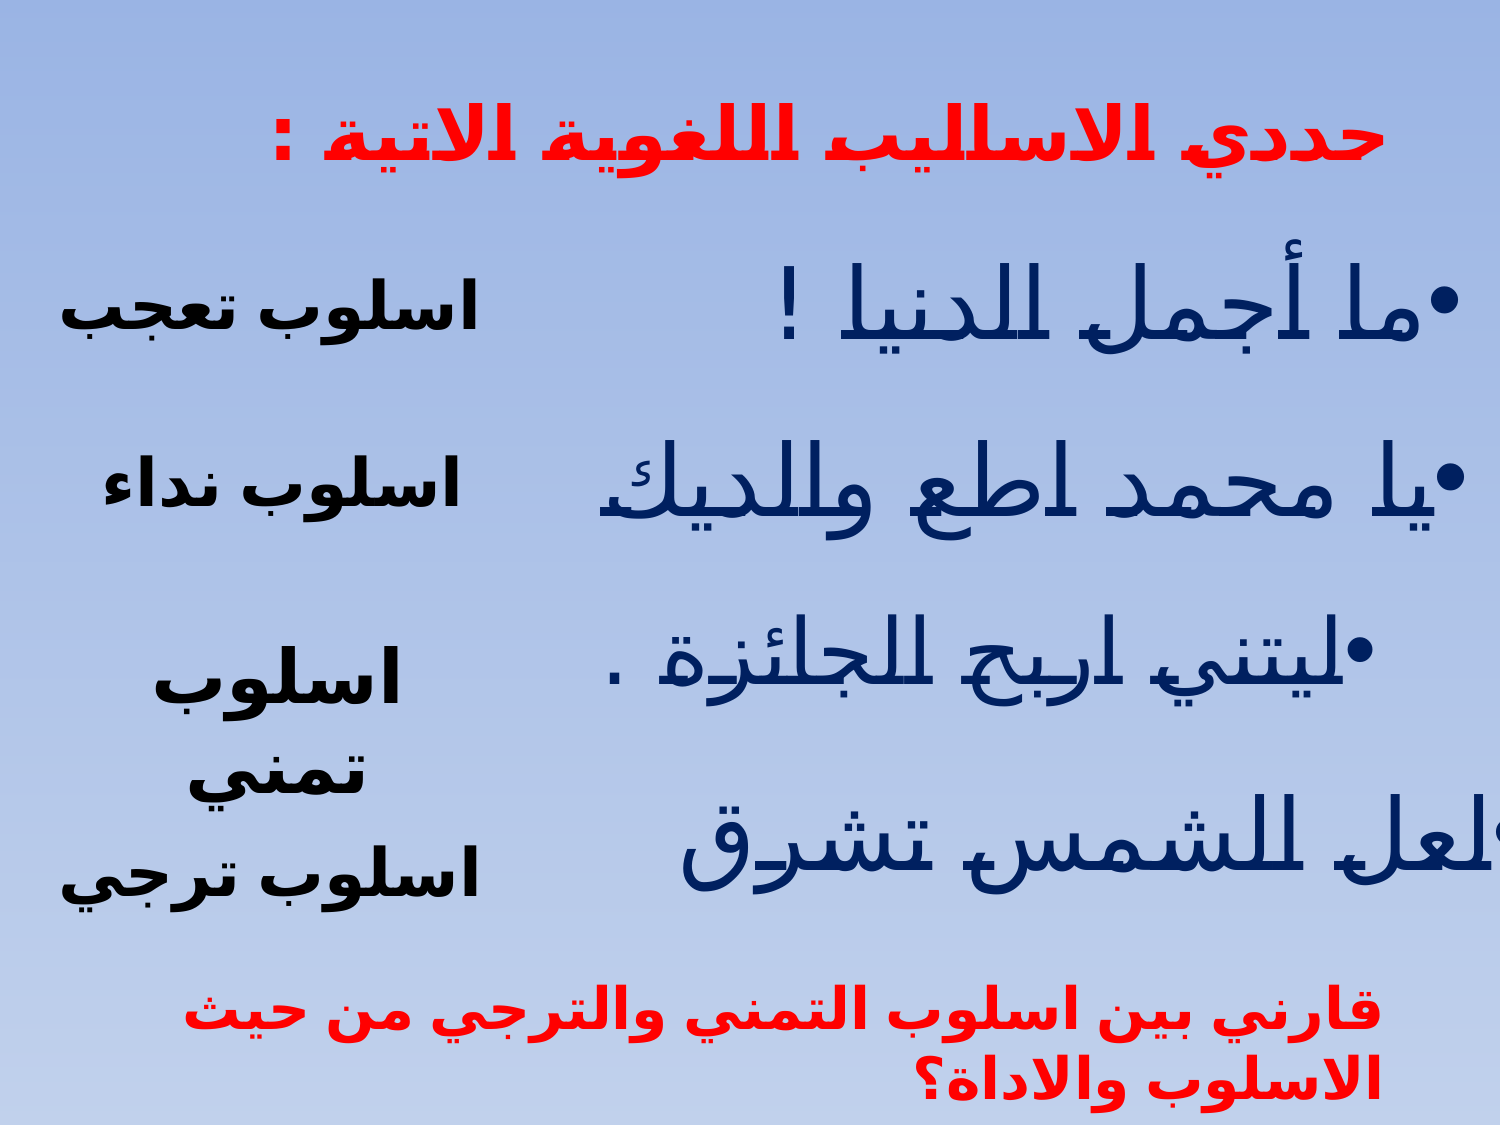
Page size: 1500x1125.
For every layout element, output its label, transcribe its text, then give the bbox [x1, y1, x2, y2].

text_box اسلوب نداء [69, 432, 480, 528]
text_box يا محمد اطع والديك [554, 408, 1484, 544]
text_box اسلوب تمني [100, 621, 455, 817]
text_box ما أجمل الدنيا ! [754, 231, 1477, 367]
text_box اسلوب تعجب [43, 255, 497, 350]
text_box قارني بين اسلوب التمني والترجي من حيث الاسلوب والاداة؟ [53, 964, 1400, 1119]
text_box حددي الاساليب اللغوية الاتية : [253, 78, 1406, 183]
text_box لعل الشمس تشرق [663, 763, 1500, 898]
text_box اسلوب ترجي [43, 822, 498, 917]
text_box ليتني اربح الجائزة . [407, 586, 1392, 711]
